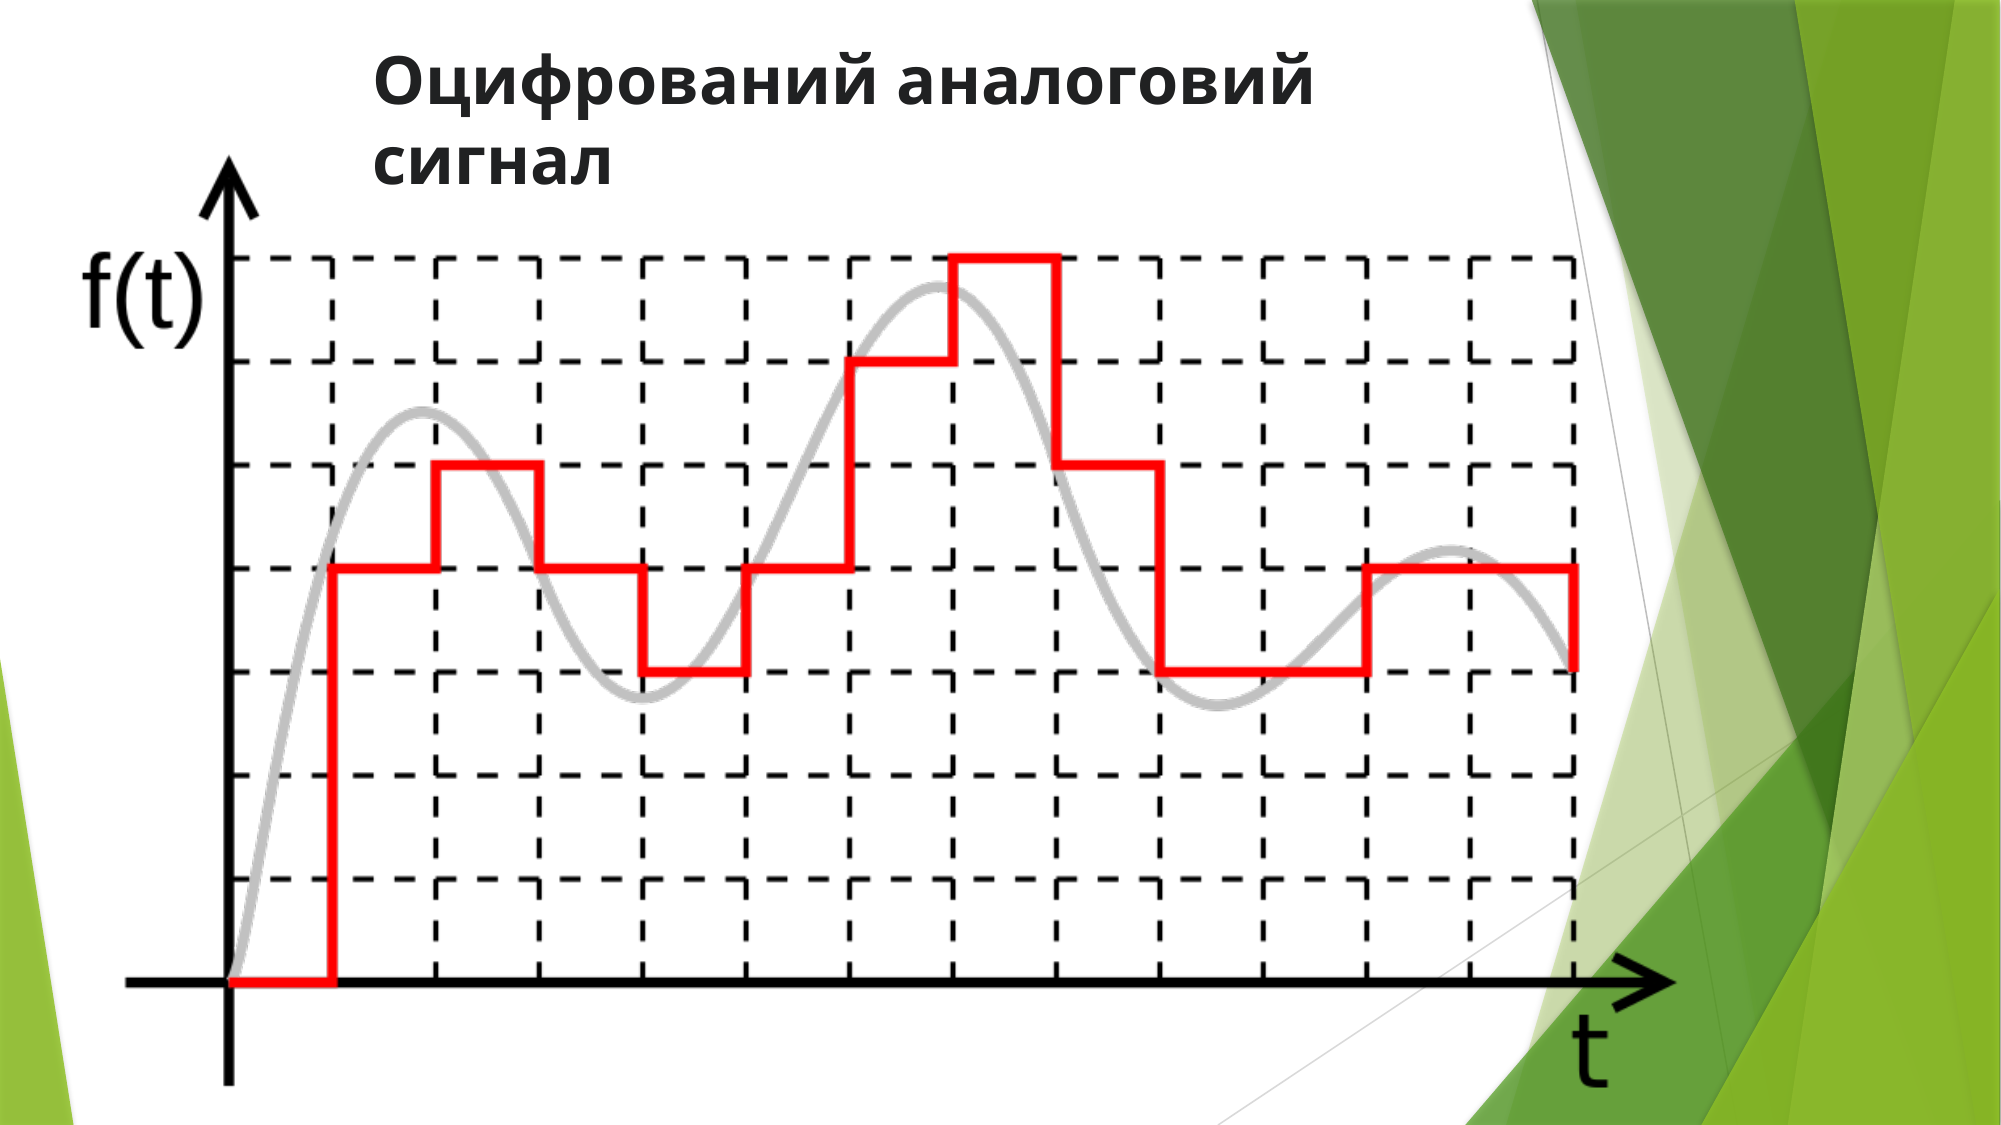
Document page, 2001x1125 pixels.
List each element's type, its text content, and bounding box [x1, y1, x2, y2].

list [62, 126, 1718, 1125]
text_box Оцифрований аналоговий сигнал [357, 30, 1512, 125]
